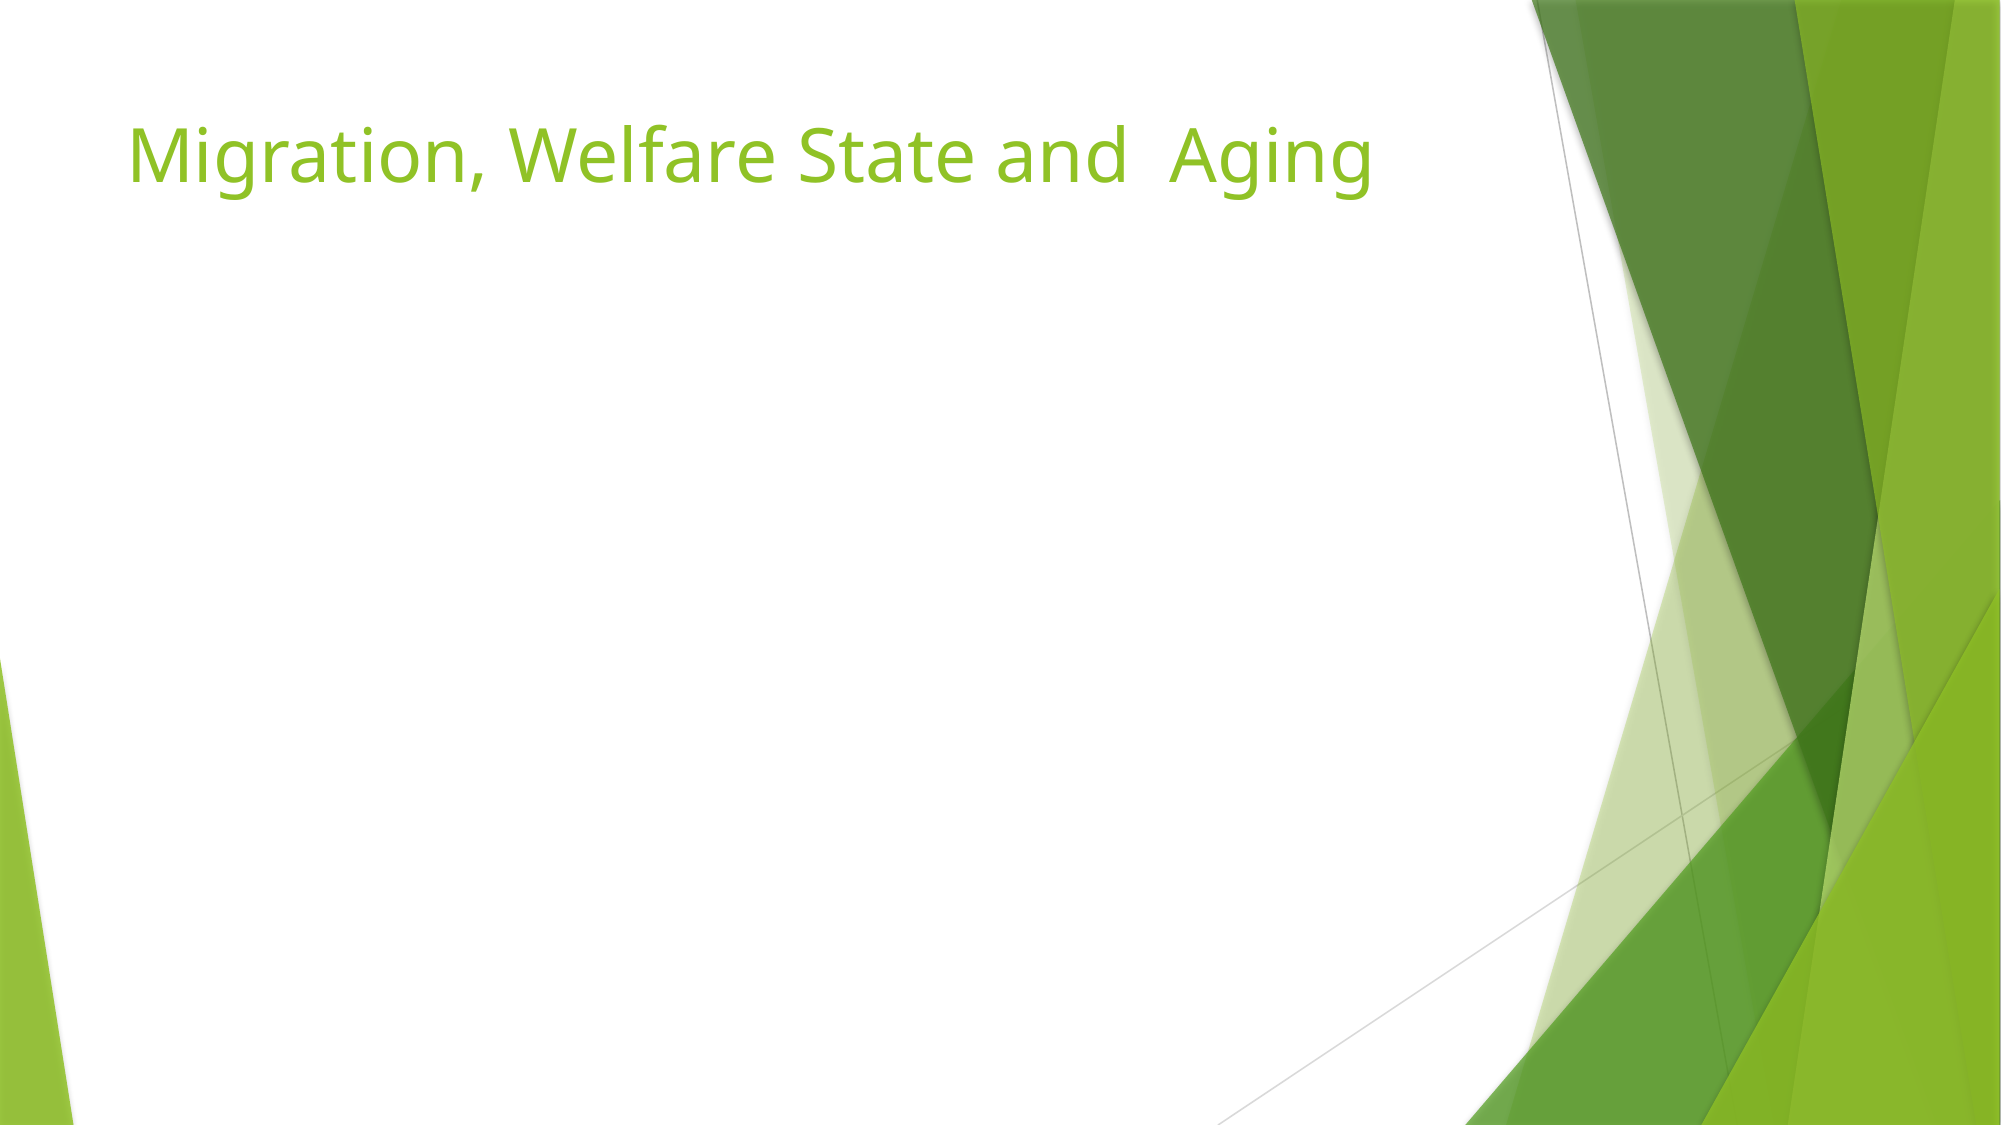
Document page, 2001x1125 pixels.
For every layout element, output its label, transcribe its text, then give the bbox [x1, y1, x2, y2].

title Migration, Welfare State and Aging [111, 99, 1522, 317]
